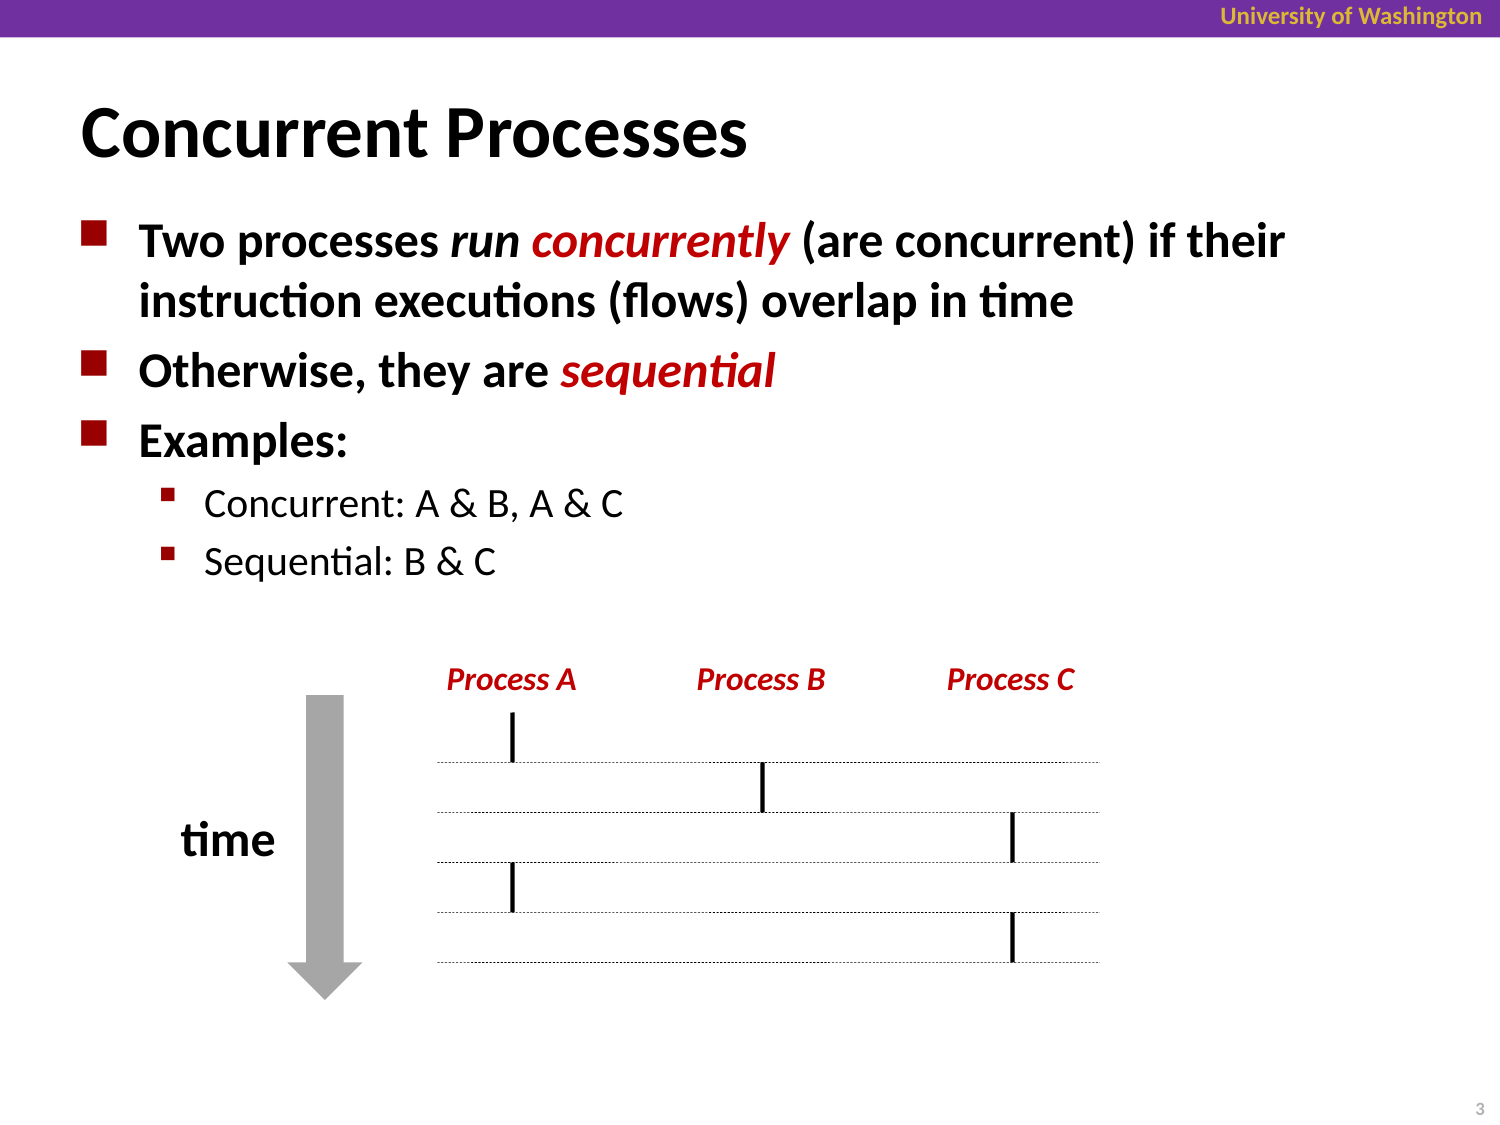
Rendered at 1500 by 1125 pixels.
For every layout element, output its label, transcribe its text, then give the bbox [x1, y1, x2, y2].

text_box Process C [932, 649, 1090, 705]
list Two processes run concurrently (are concurrent) if their instruction executions (flows) overlap in time Otherwise, they are sequential Examples: Concurrent: A & B, A & C Sequential: B & C [66, 199, 1363, 626]
text_box Process B [681, 649, 841, 705]
text_box Process A [431, 649, 593, 705]
slide_number 3 [1400, 1077, 1500, 1125]
title Concurrent Processes [66, 80, 1063, 176]
text_box [287, 695, 363, 1000]
text_box time [165, 799, 300, 874]
